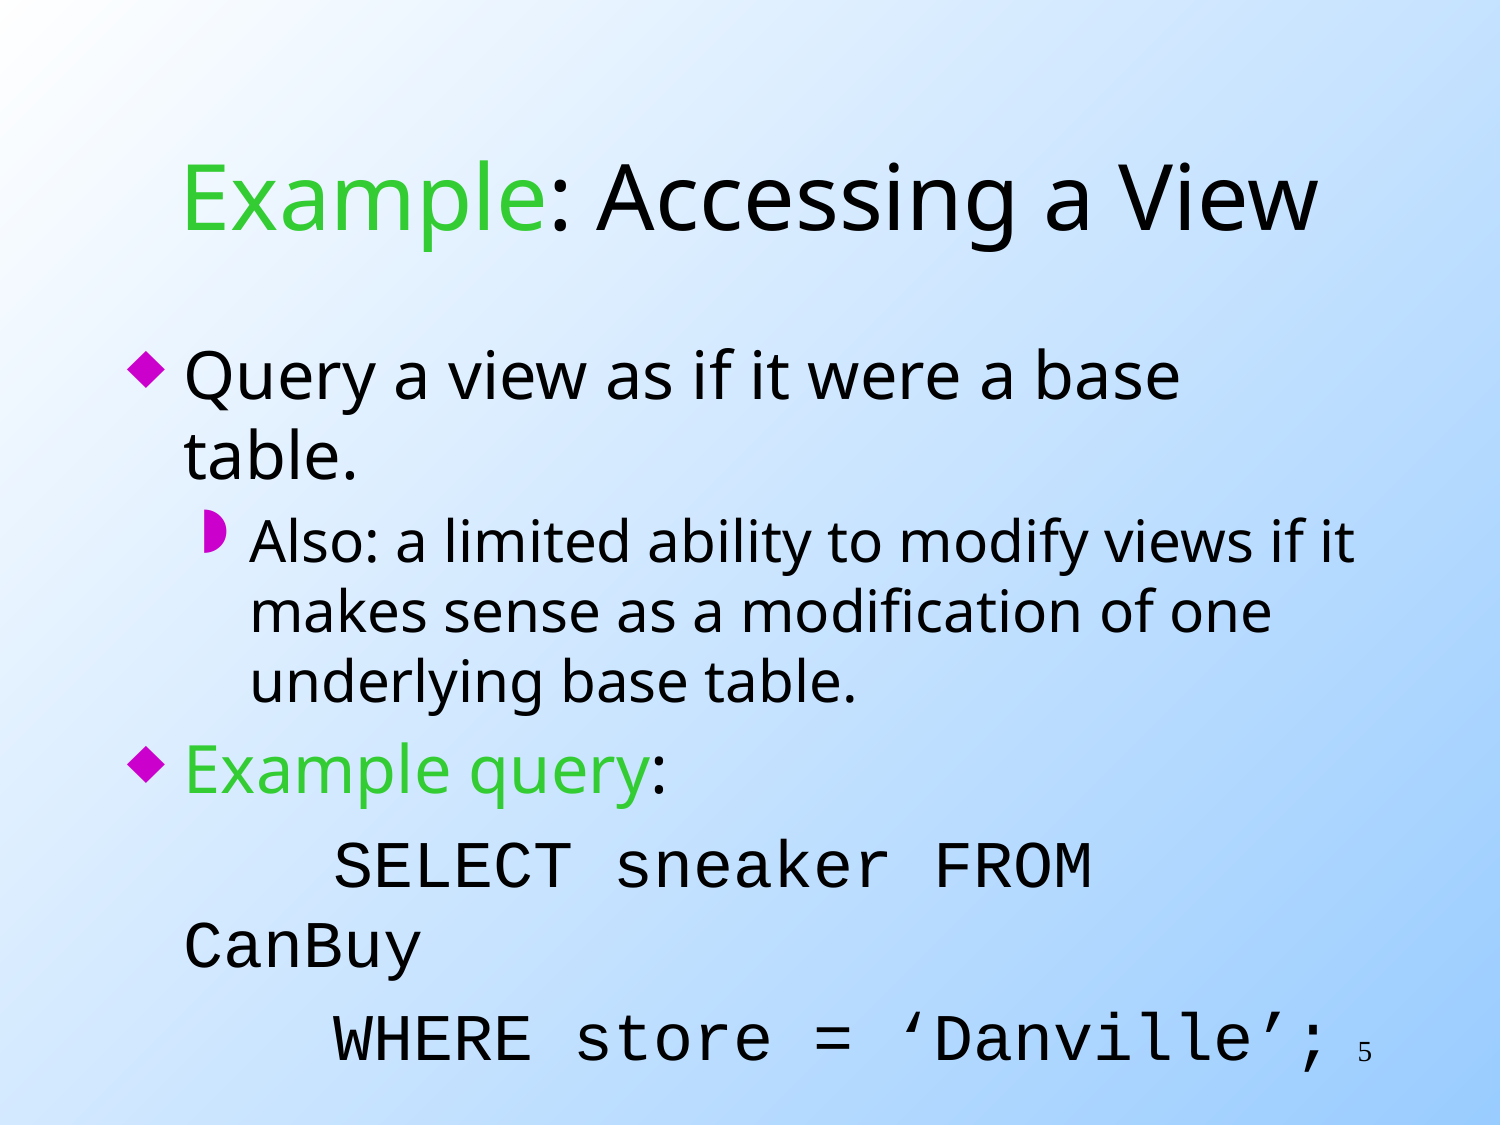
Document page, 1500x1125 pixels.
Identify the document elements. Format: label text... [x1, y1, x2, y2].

title Example: Accessing a View [112, 99, 1388, 288]
list Query a view as if it were a base table. Also: a limited ability to modify views if it makes sense as a modification of one underlying base table. Example query: SELECT sneaker FROM CanBuy WHERE store = ‘Danville’; [112, 324, 1388, 1050]
slide_number 5 [1074, 1050, 1388, 1100]
